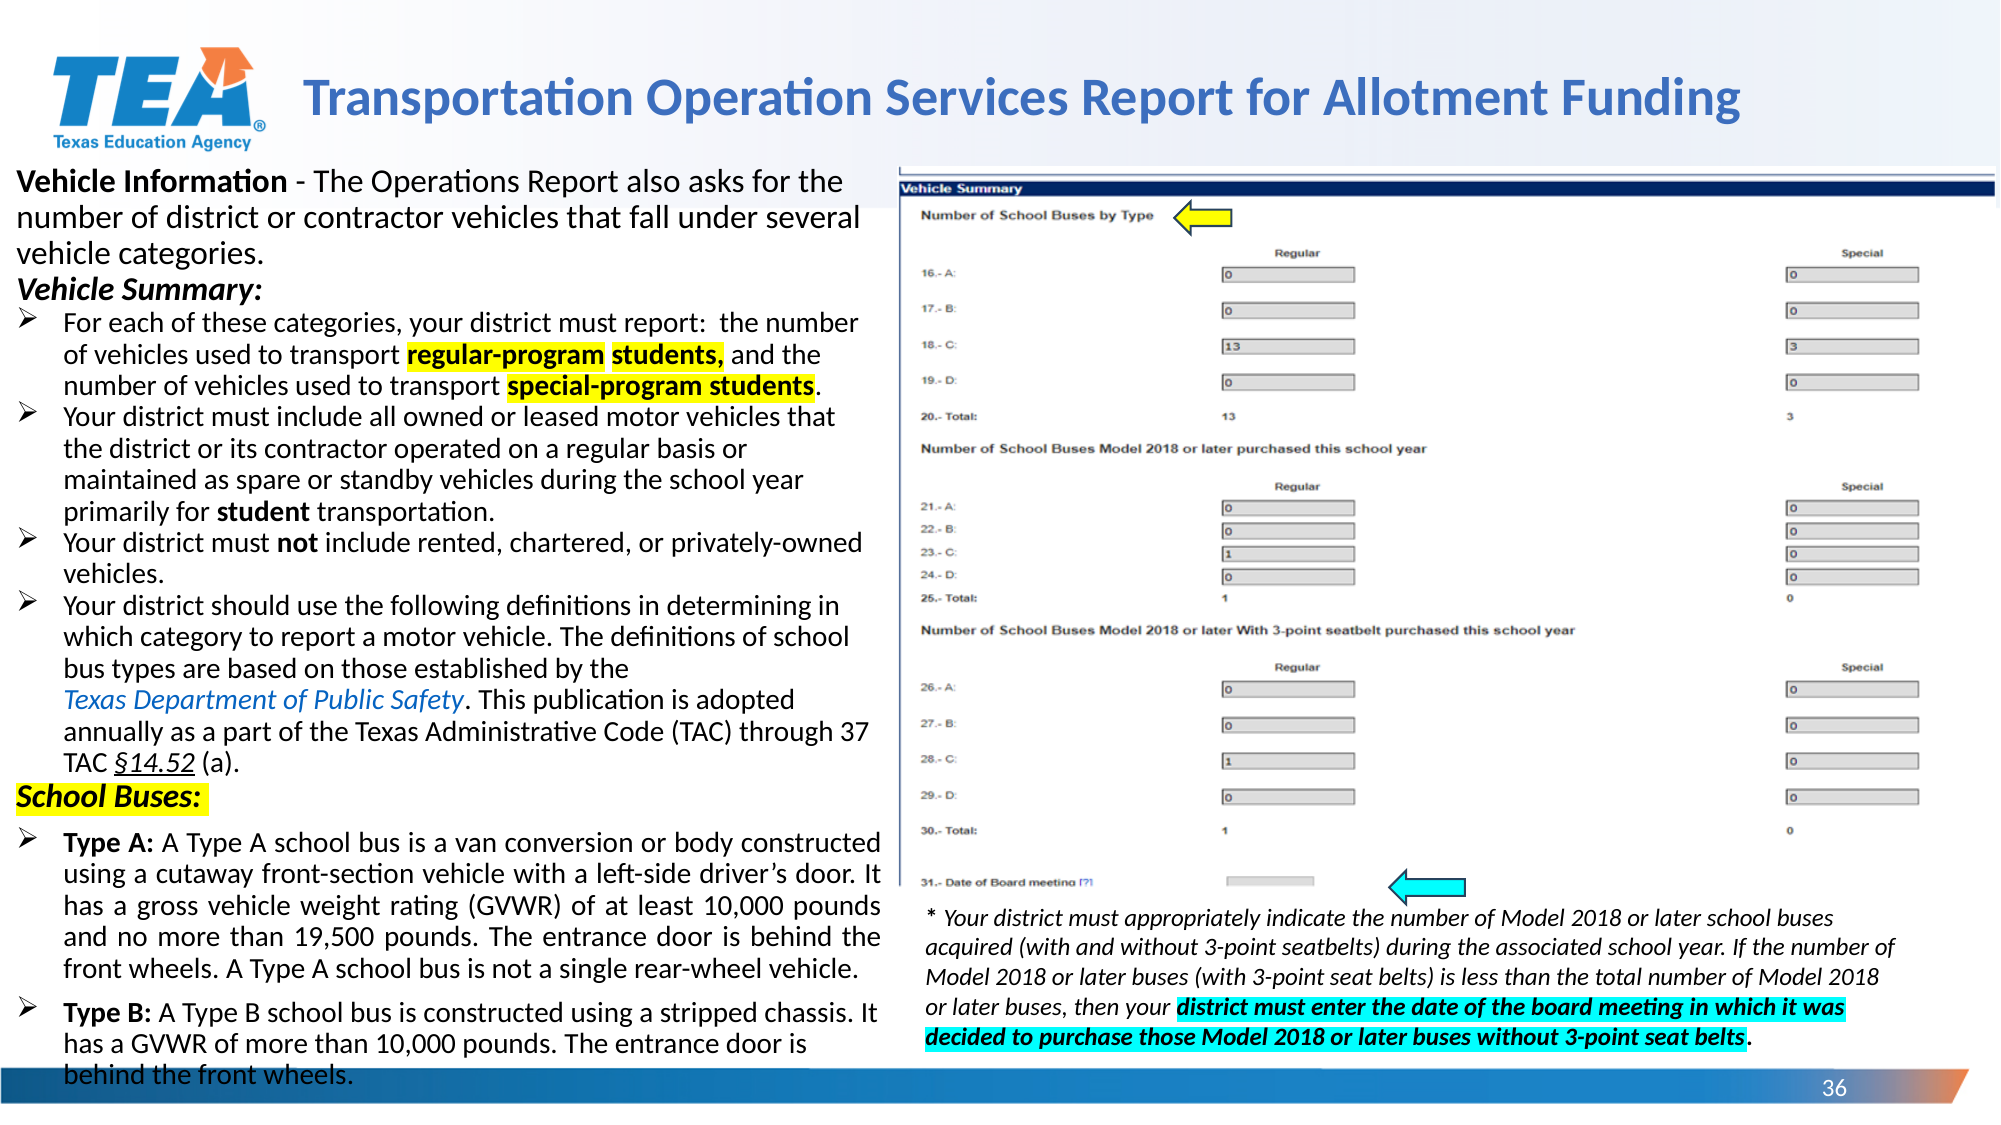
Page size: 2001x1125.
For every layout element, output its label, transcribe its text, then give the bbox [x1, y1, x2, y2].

title Transportation Operation Services Report for Allotment Funding [288, 40, 1863, 157]
slide_number 36 [1412, 1071, 1863, 1103]
list Vehicle Information - The Operations Report also asks for the number of district or contractor vehicles that fall under several vehicle categories. Vehicle Summary: For each of these categories, your district must report: the number of vehicles used to transport regular-program students, and the number of vehicles used to transport special-program students. Your district must include all owned or leased motor vehicles that the district or its contractor operated on a regular basis or maintained as spare or standby vehicles during the school year primarily for student transportation. Your district must not include rented, chartered, or privately-owned vehicles. Your district should use the following definitions in determining in which category to report a motor vehicle. The definitions of school bus types are based on those established by the Texas Department of Public Safety. This publication is adopted annually as a part of the Texas Administrative Code (TAC) through 37 TAC §14.52 (a). School Buses: Type A: A Type A school bus is a van conversion or body constructed using a cutaway front-section vehicle with a left-side driver’s door. It has a gross vehicle weight rating (GVWR) of at least 10,000 pounds and no more than 19,500 pounds. The entrance door is behind the front wheels. A Type A school bus is not a single rear-wheel vehicle. Type B: A Type B school bus is constructed using a stripped chassis. It has a GVWR of more than 10,000 pounds. The entrance door is behind the front wheels. [1, 156, 898, 1093]
text_box [1387, 887, 1466, 907]
text_box * Your district must appropriately indicate the number of Model 2018 or later school buses acquired (with and without 3-point seatbelts) during the associated school year. If the number of Model 2018 or later buses (with 3-point seat belts) is less than the total number of Model 2018 or later buses, then your district must enter the date of the board meeting in which it was decided to purchase those Model 2018 or later buses without 3-point seat belts. [910, 893, 1915, 1059]
picture [0, 0, 2001, 1125]
